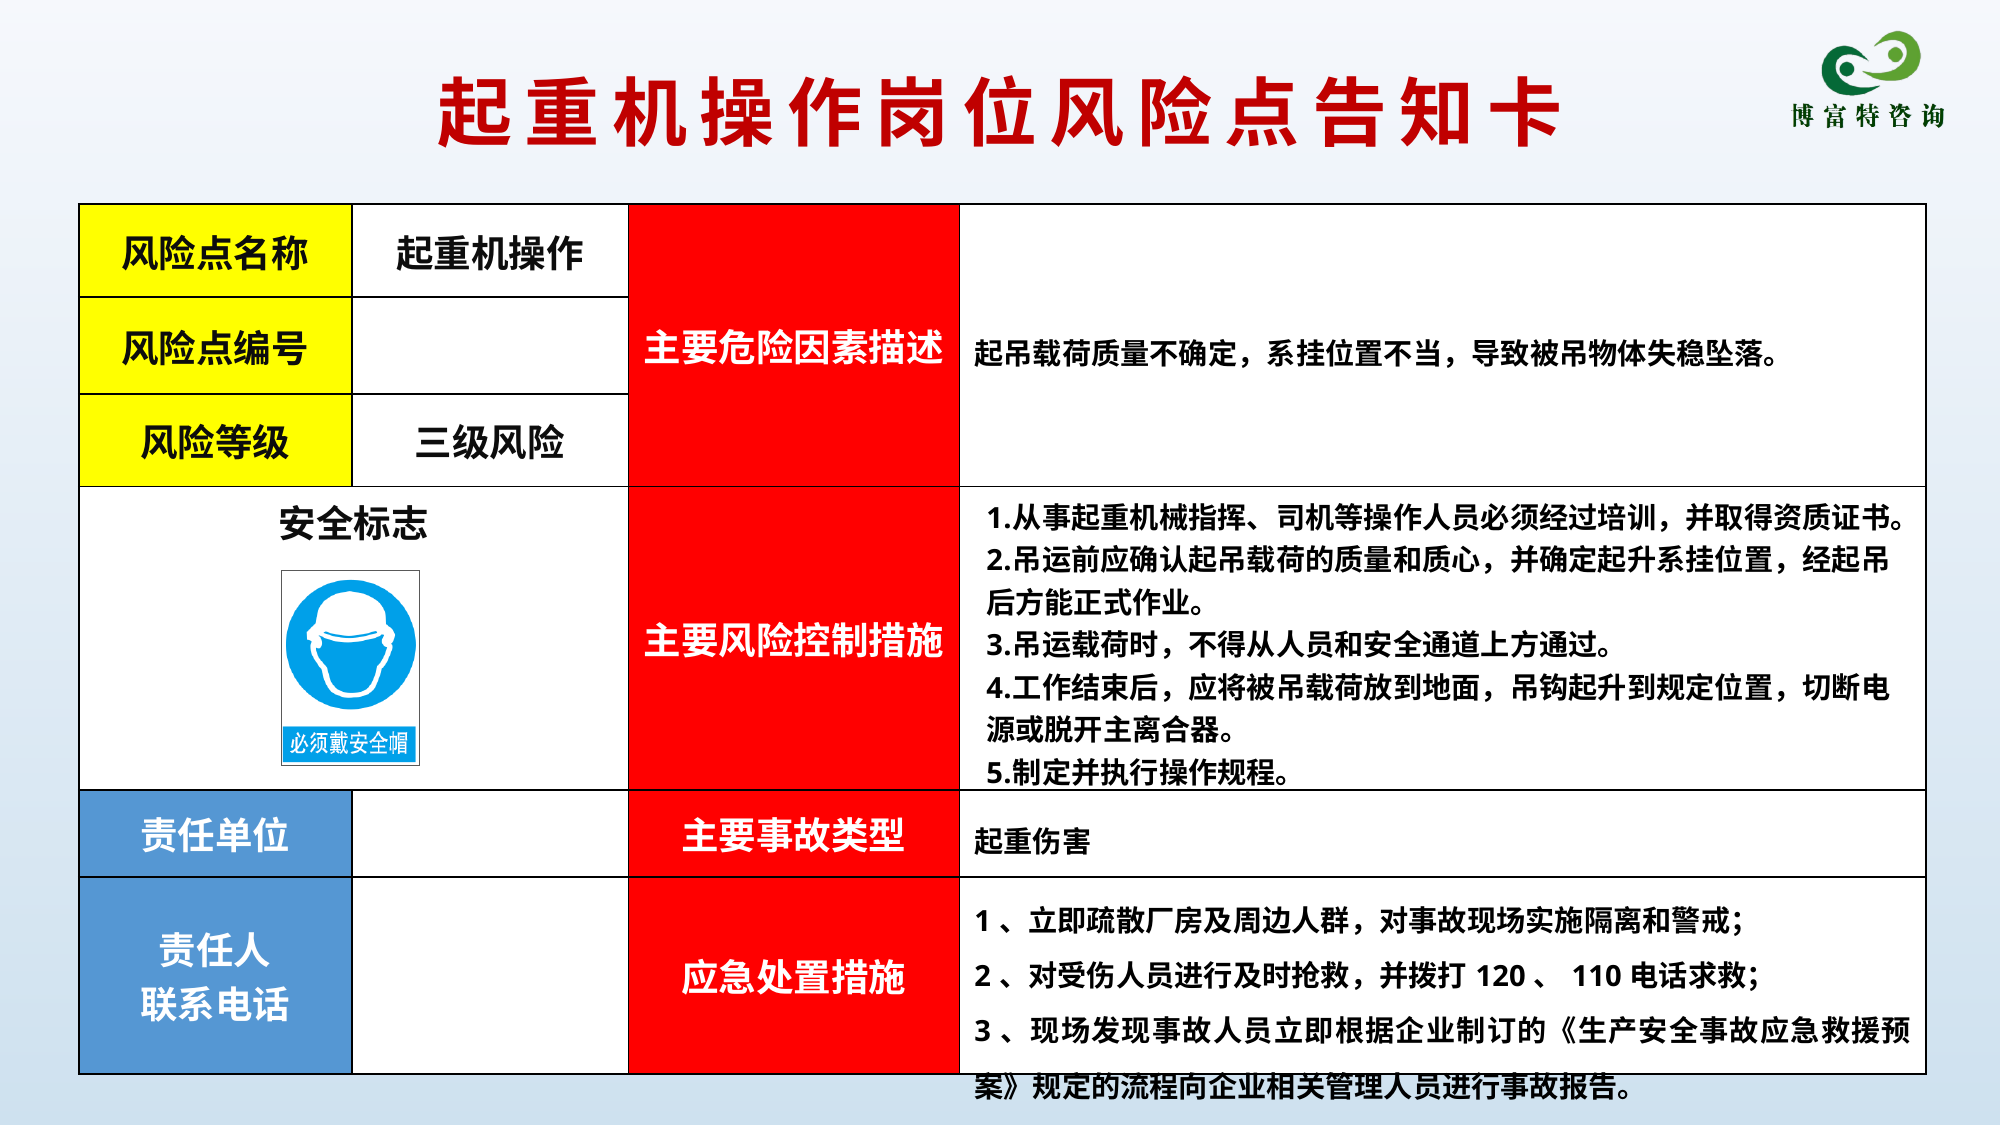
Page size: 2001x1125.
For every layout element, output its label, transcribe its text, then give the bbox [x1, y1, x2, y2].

table_header 风险点名称 [80, 205, 351, 296]
table_header 起吊载荷质量不确定，系挂位置不当，导致被吊物体失稳坠落。 [960, 205, 1925, 486]
picture [1772, 30, 1969, 131]
table_cell 主要风险控制措施 [629, 487, 959, 789]
text_box 起重机操作岗位风险点告知卡 [410, 58, 1590, 164]
table_header 起重机操作 [353, 205, 628, 296]
table_cell [353, 298, 628, 393]
table_cell 责任人 联系电话 [80, 878, 351, 1073]
table_cell 安全标志 [80, 487, 628, 789]
table_cell 风险等级 [80, 395, 351, 486]
table_header 主要危险因素描述 [629, 205, 959, 486]
table_cell 从事起重机械指挥、司机等操作人员必须经过培训，并取得资质证书。 吊运前应确认起吊载荷的质量和质心，并确定起升系挂位置，经起吊后方能正式作业。 吊运载荷时，不得从人员和安全通道上方通过。 工作结束后，应将被吊载荷放到地面，吊钩起升到规定位置，切断电源或脱开主离合器。 制定并执行操作规程。 [960, 487, 1925, 789]
table_cell 风险点编号 [80, 298, 351, 393]
table_cell 三级风险 [353, 395, 628, 486]
table_cell [353, 878, 628, 1073]
table_cell [353, 791, 628, 876]
table_cell 应急处置措施 [629, 878, 959, 1073]
table_cell 1、立即疏散厂房及周边人群，对事故现场实施隔离和警戒； 2、对受伤人员进行及时抢救，并拨打120、110电话求救； 3、现场发现事故人员立即根据企业制订的《生产安全事故应急救援预案》规定的流程向企业相关管理人员进行事故报告。 [960, 878, 1925, 1073]
table_cell 主要事故类型 [629, 791, 959, 876]
table_cell 起重伤害 [960, 791, 1925, 876]
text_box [281, 570, 420, 766]
table_cell 责任单位 [80, 791, 351, 876]
